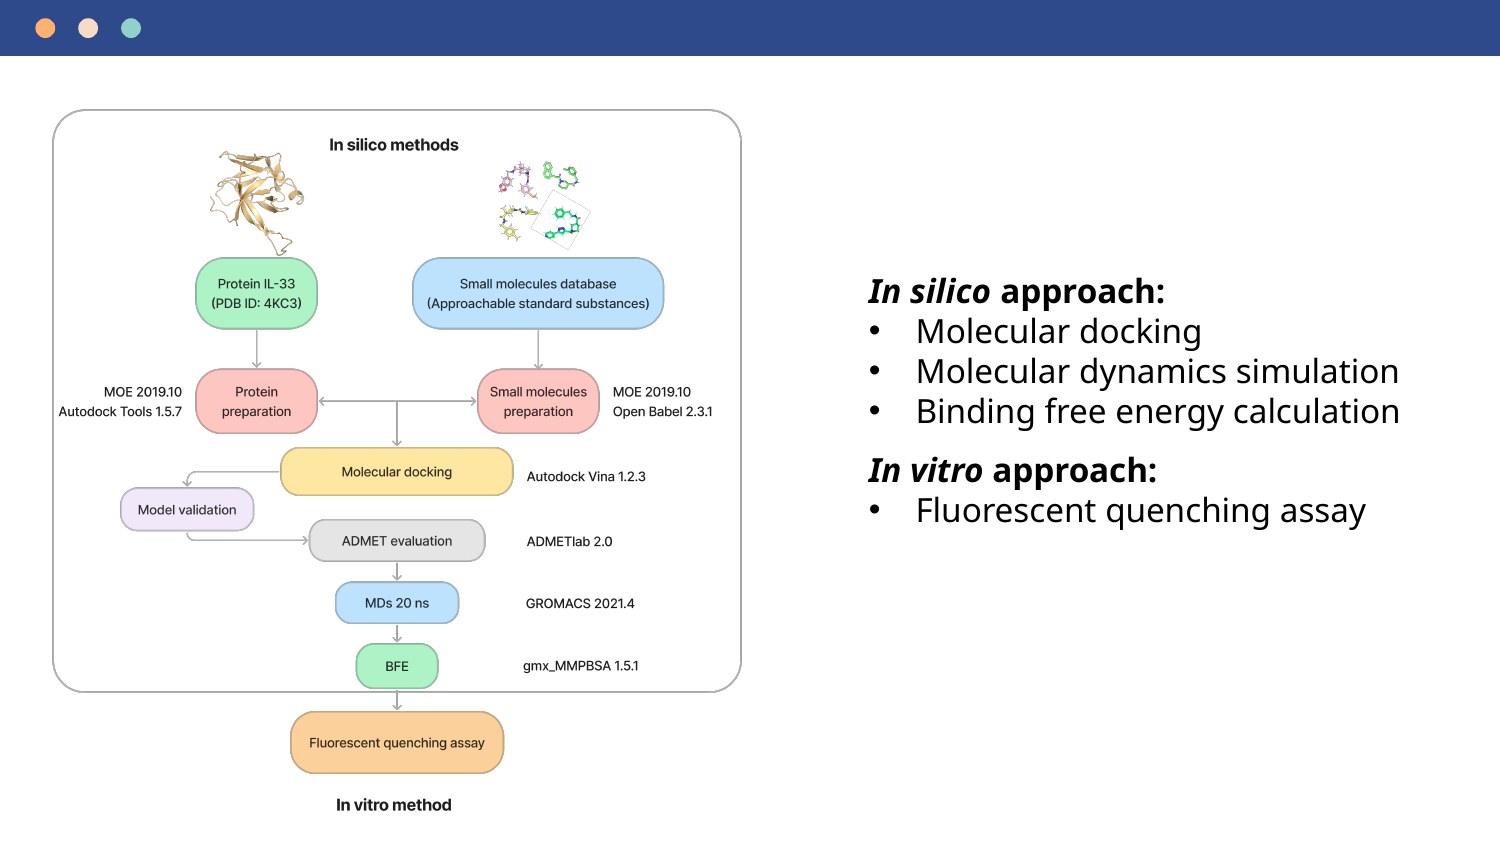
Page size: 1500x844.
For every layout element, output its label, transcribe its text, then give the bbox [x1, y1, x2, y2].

picture [0, 57, 794, 844]
text_box In silico approach: Molecular docking Molecular dynamics simulation Binding free energy calculation In vitro approach: Fluorescent quenching assay [854, 242, 1417, 537]
